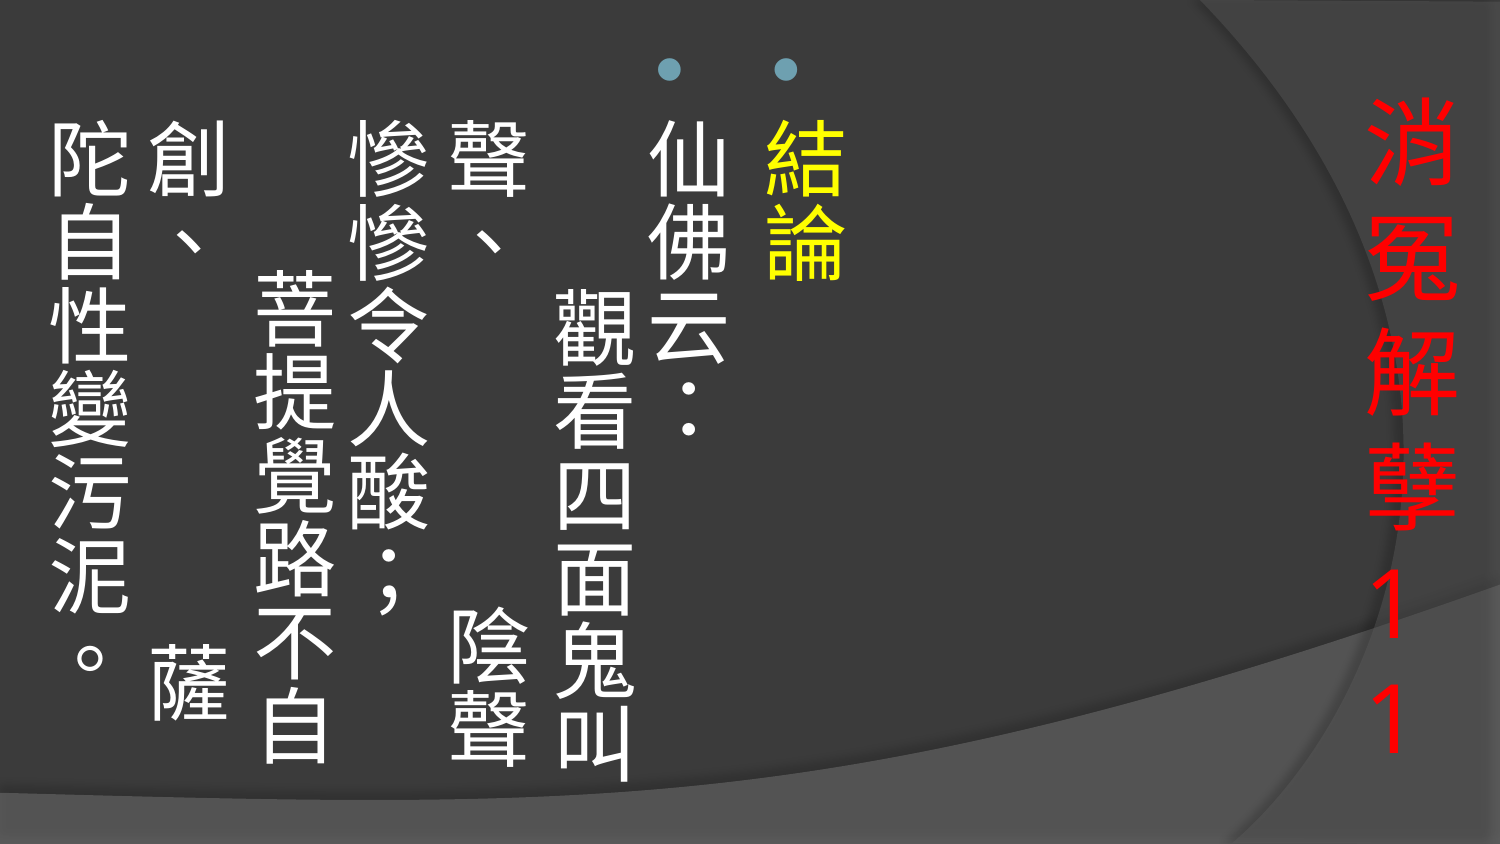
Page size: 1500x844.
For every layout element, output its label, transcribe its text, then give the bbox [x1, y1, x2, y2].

title 消冤解孽 11 [1352, 43, 1473, 812]
list 結論 仙佛云： 觀看四面鬼叫聲、 陰聲慘慘令人酸； 菩提覺路不自創、 薩陀自性變污泥。 [29, 33, 1329, 812]
